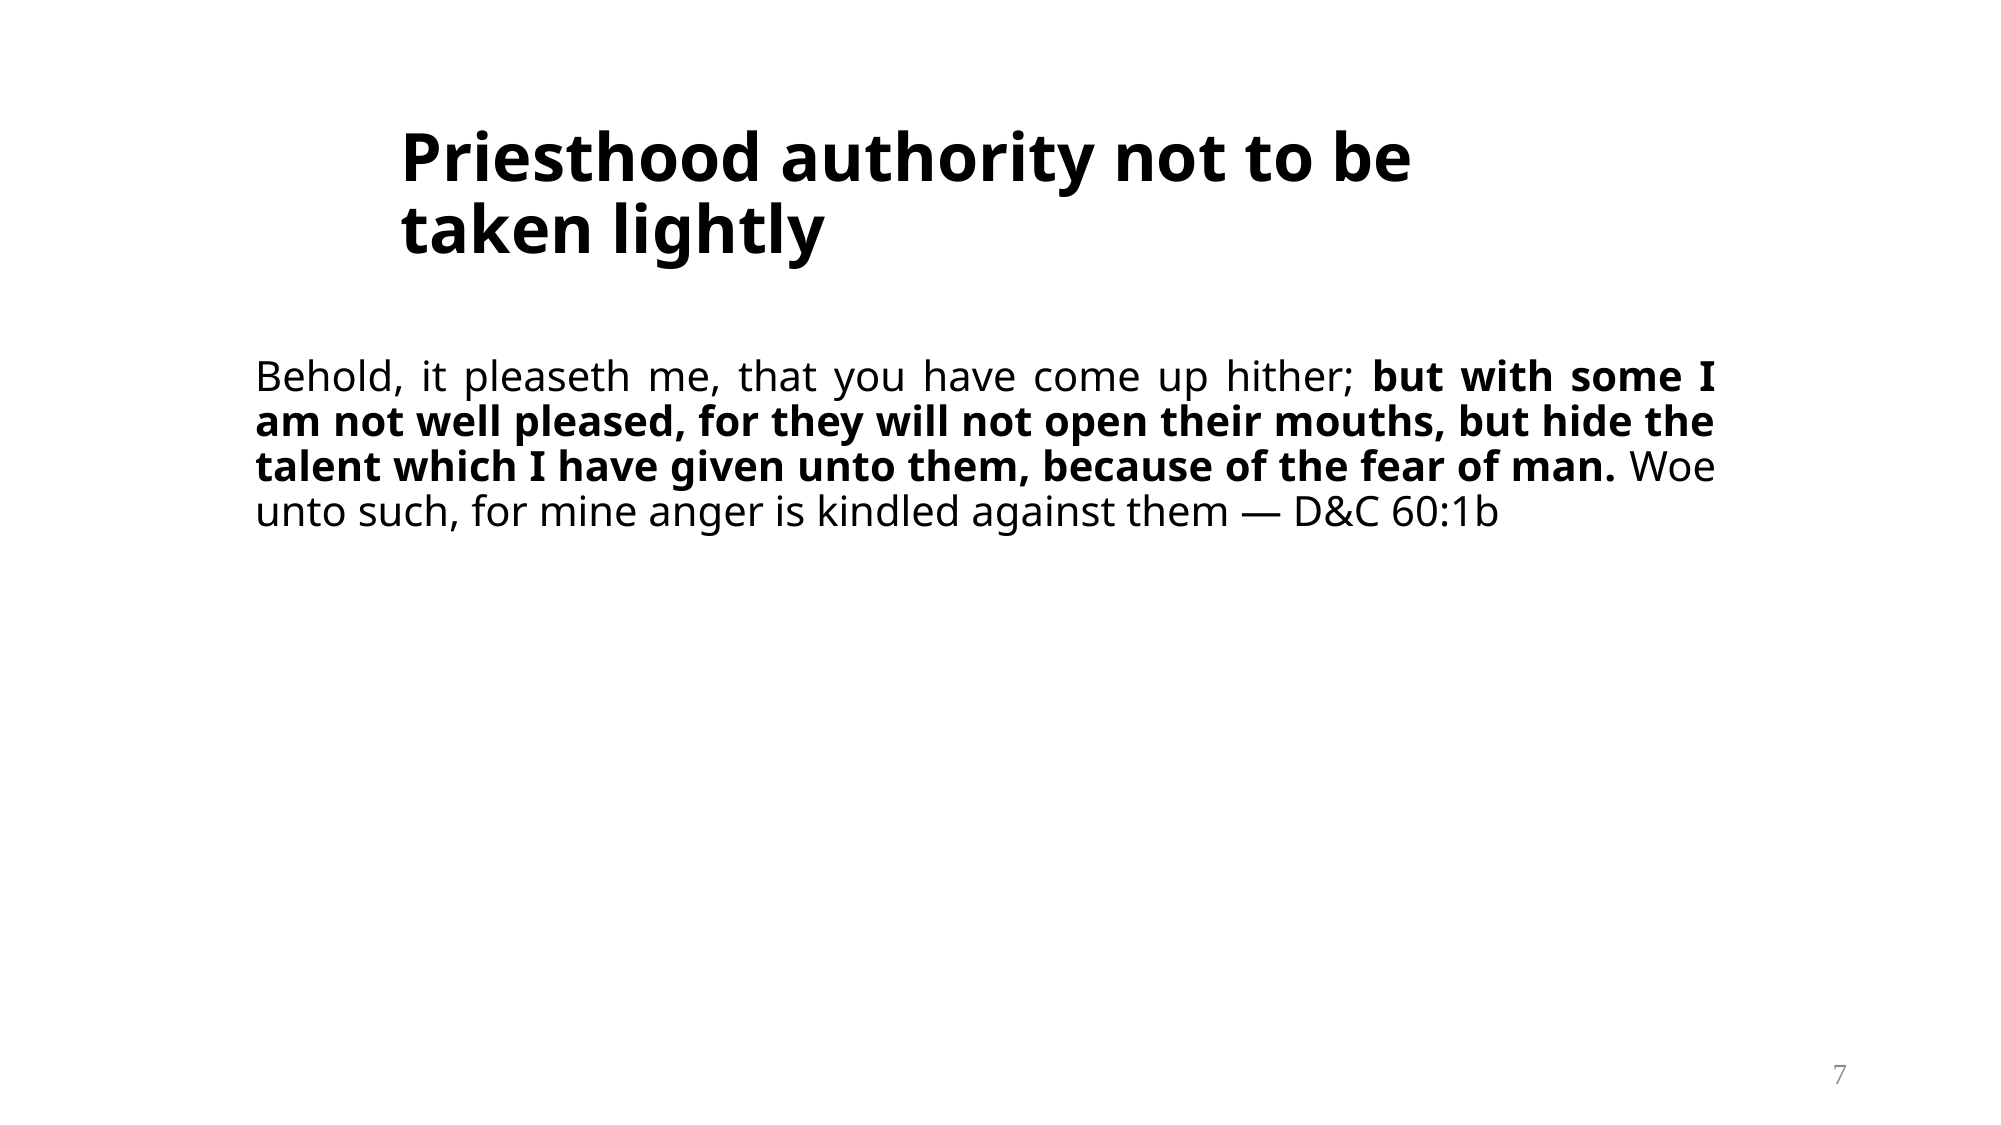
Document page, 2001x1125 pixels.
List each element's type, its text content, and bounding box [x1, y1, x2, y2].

title Priesthood authority not to be taken lightly [385, 121, 1586, 272]
list Behold, it pleaseth me, that you have come up hither; but with some I am not well pleased, for they will not open their mouths, but hide the talent which I have given unto them, because of the fear of man. Woe unto such, for mine anger is kindled against them — D&C 60:1b [240, 282, 1732, 1021]
slide_number 7 [1412, 1042, 1863, 1103]
